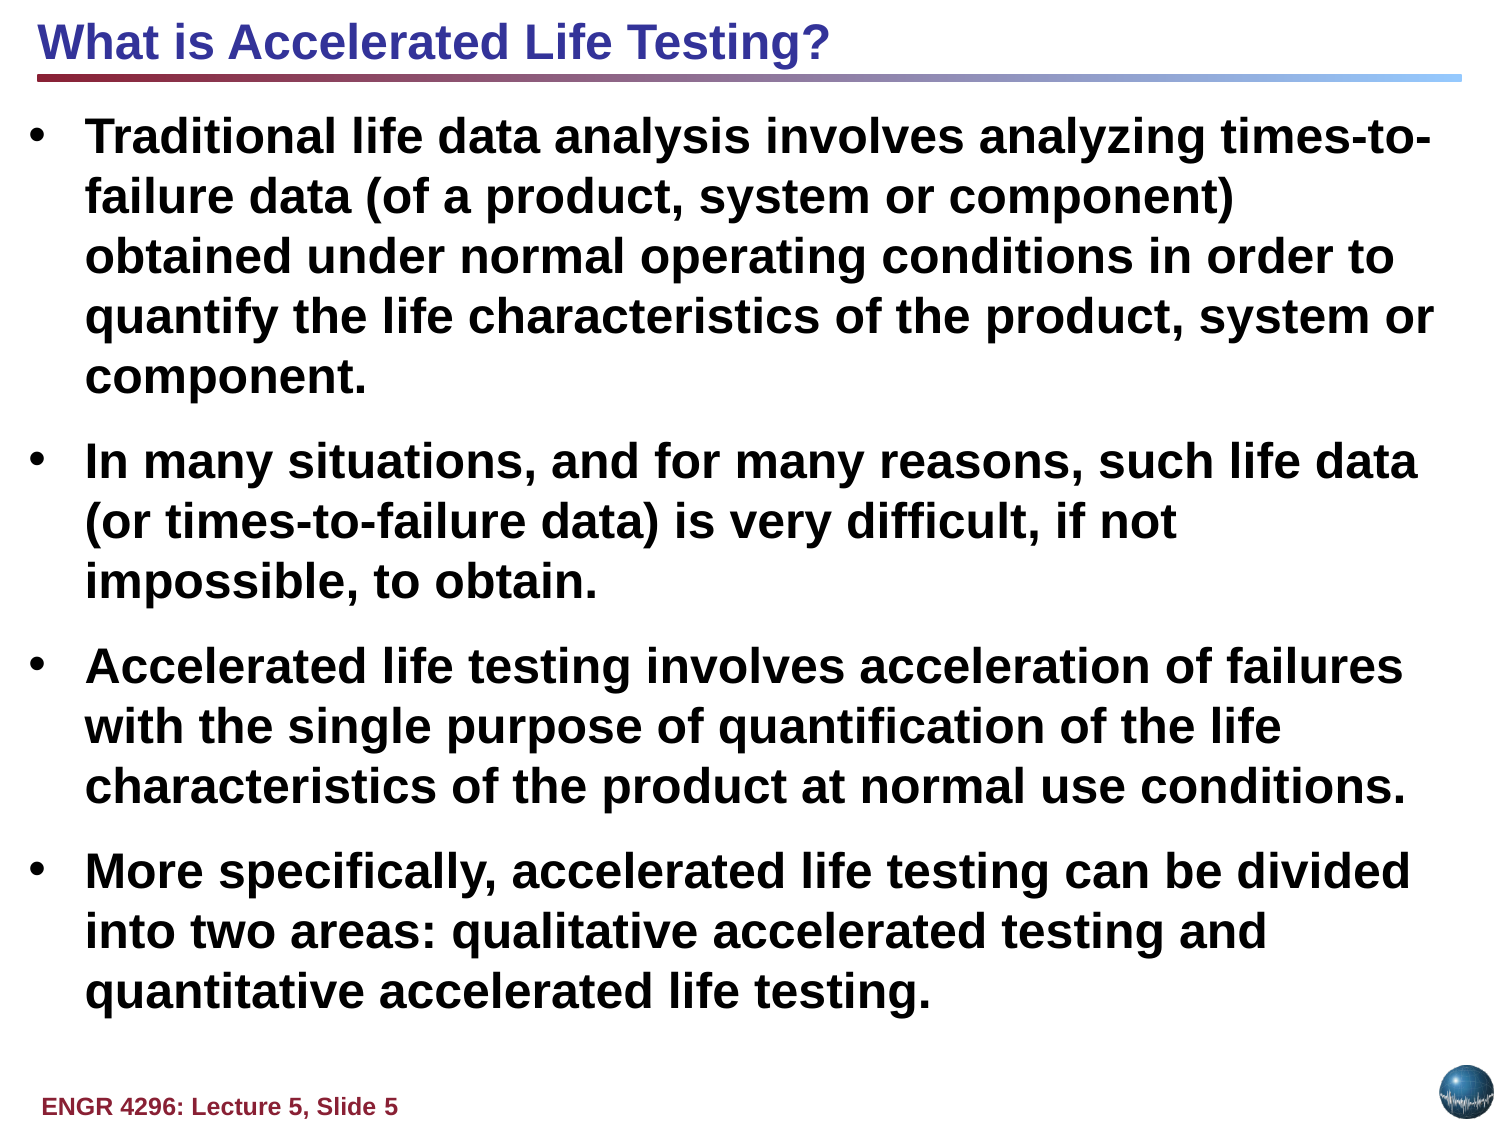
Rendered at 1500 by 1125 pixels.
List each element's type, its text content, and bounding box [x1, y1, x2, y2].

text_box Traditional life data analysis involves analyzing times-to-failure data (of a product, system or component) obtained under normal operating conditions in order to quantify the life characteristics of the product, system or component. In many situations, and for many reasons, such life data (or times-to-failure data) is very difficult, if not impossible, to obtain. Accelerated life testing involves acceleration of failures with the single purpose of quantification of the life characteristics of the product at normal use conditions. More specifically, accelerated life testing can be divided into two areas: qualitative accelerated testing and quantitative accelerated life testing. [28, 103, 1454, 1019]
picture [1439, 1065, 1494, 1119]
text_box What is Accelerated Life Testing? [37, 9, 1463, 70]
